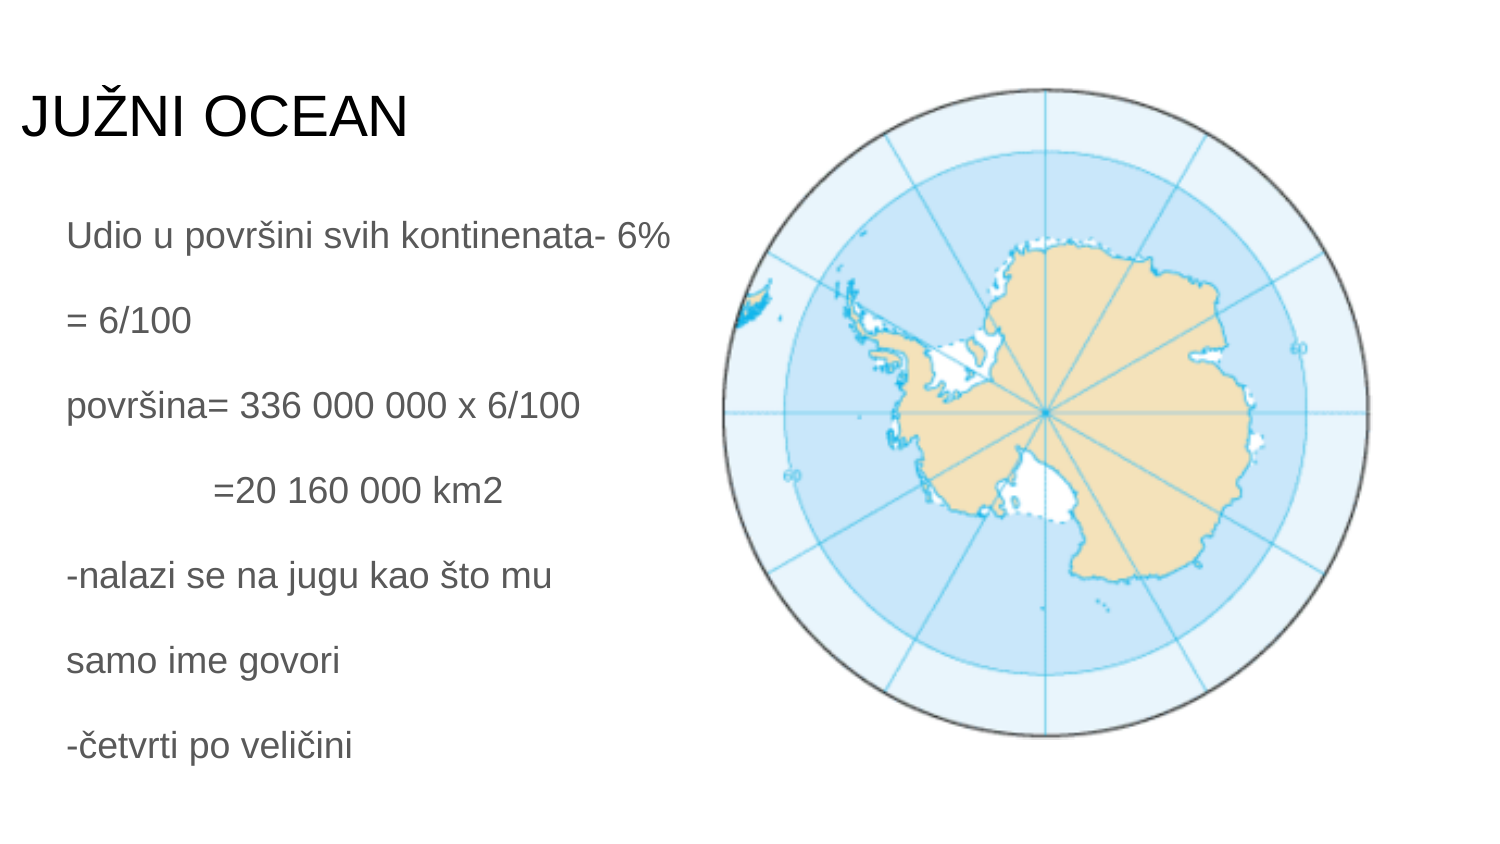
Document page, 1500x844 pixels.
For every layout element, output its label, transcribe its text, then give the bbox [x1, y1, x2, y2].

title JUŽNI OCEAN [6, 62, 1405, 157]
list Udio u površini svih kontinenata- 6% = 6/100 površina= 336 000 000 x 6/100 =20 160 000 km2 -nalazi se na jugu kao što mu samo ime govori -četvrti po veličini [51, 189, 1449, 827]
picture [721, 87, 1373, 740]
